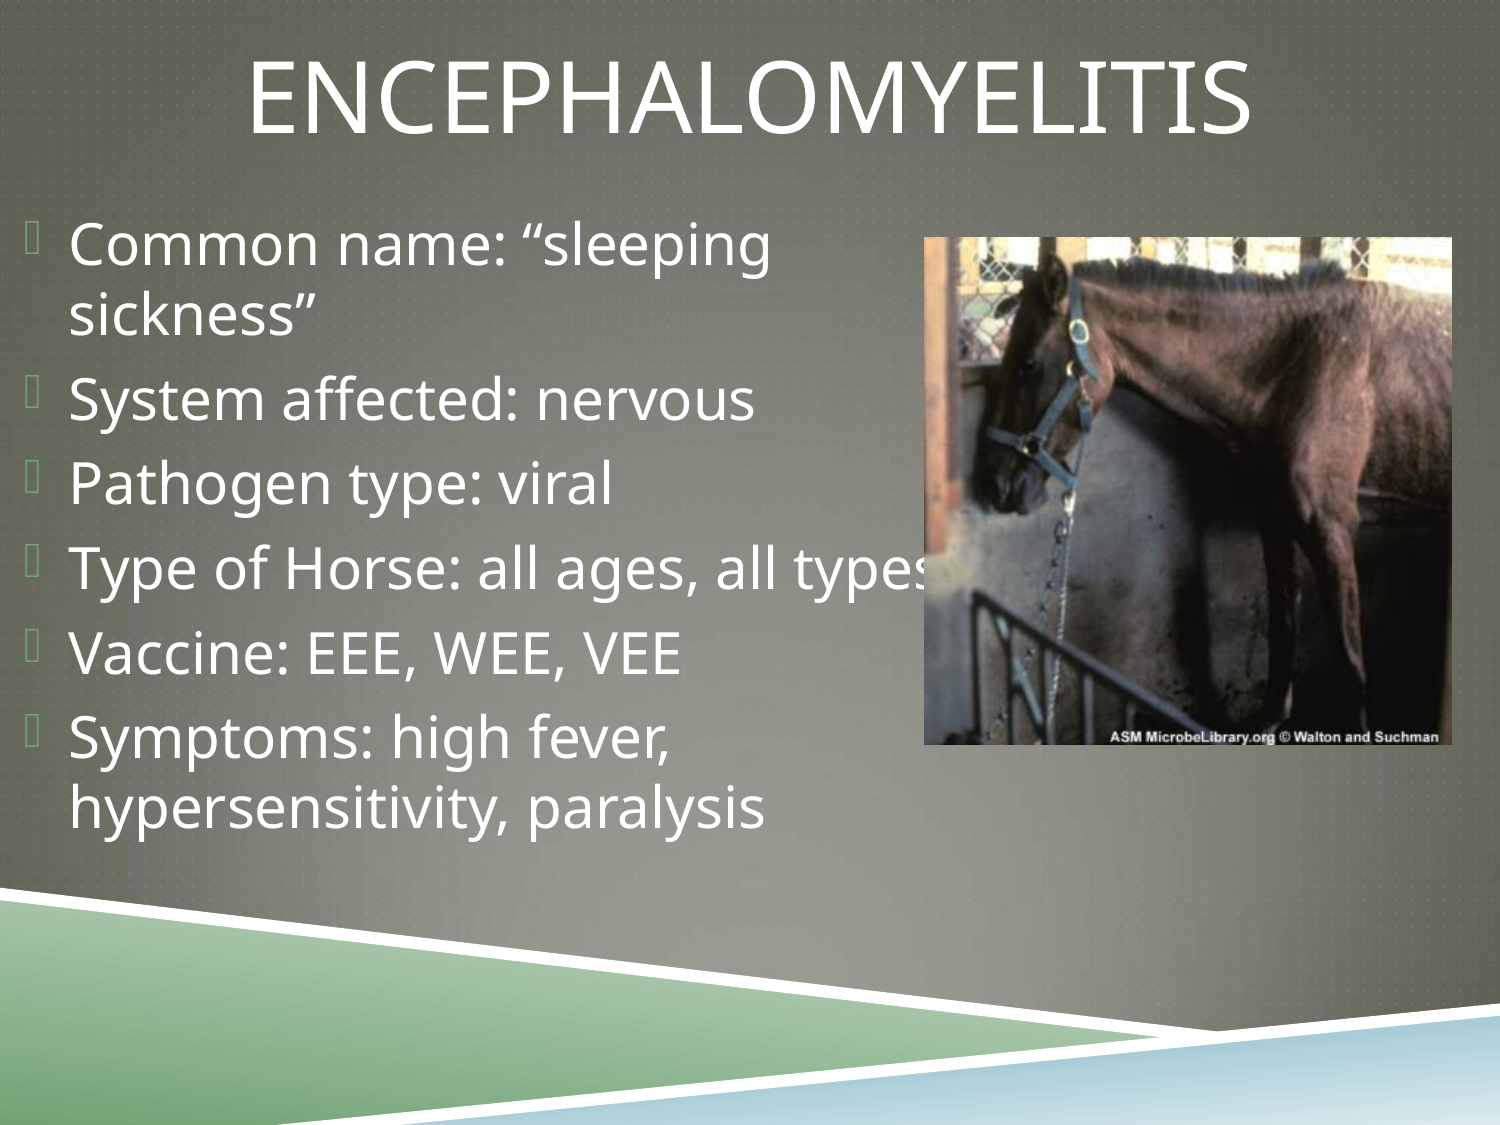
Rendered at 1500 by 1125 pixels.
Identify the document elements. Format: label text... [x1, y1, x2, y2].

list Common name: “sleeping sickness” System affected: nervous Pathogen type: viral Type of Horse: all ages, all types Vaccine: EEE, WEE, VEE Symptoms: high fever, hypersensitivity, paralysis [12, 200, 950, 938]
picture [0, 0, 1500, 1031]
title Encephalomyelitis [112, 0, 1388, 188]
